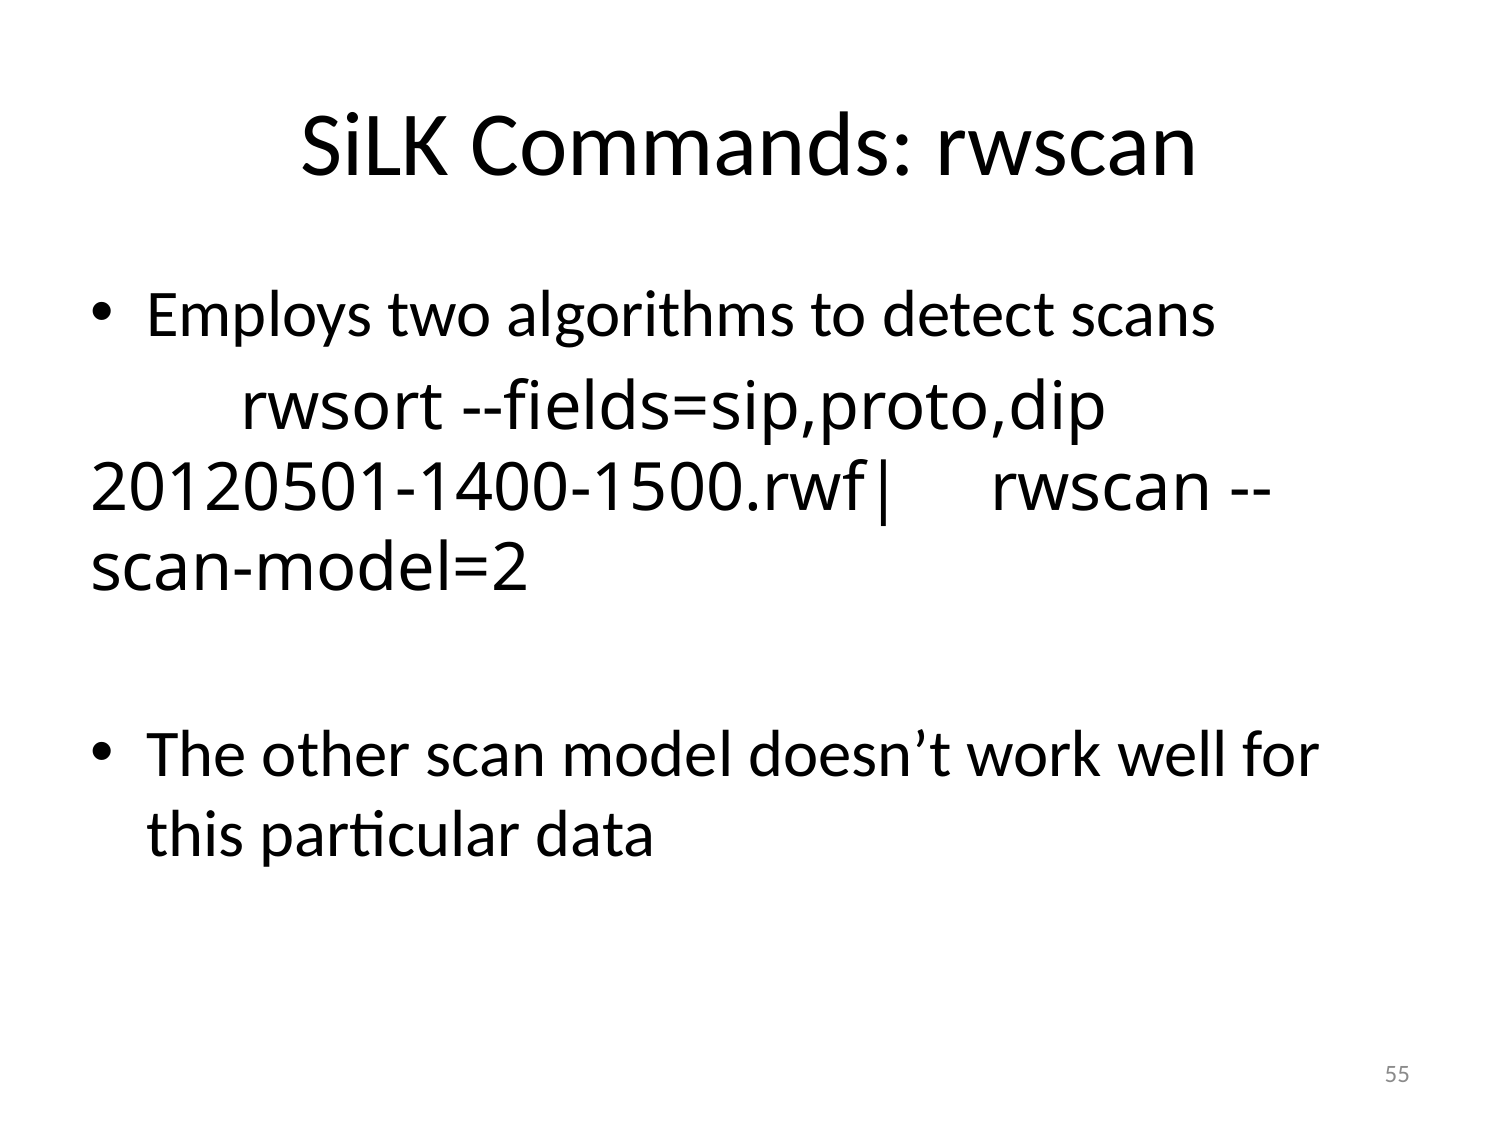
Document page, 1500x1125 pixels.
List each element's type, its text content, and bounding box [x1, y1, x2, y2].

slide_number 55 [1074, 1042, 1425, 1103]
title SiLK Commands: rwscan [75, 45, 1425, 233]
list Employs two algorithms to detect scans rwsort --fields=sip,proto,dip 20120501-1400-1500.rwf| rwscan --scan-model=2 The other scan model doesn’t work well for this particular data [75, 262, 1425, 1005]
